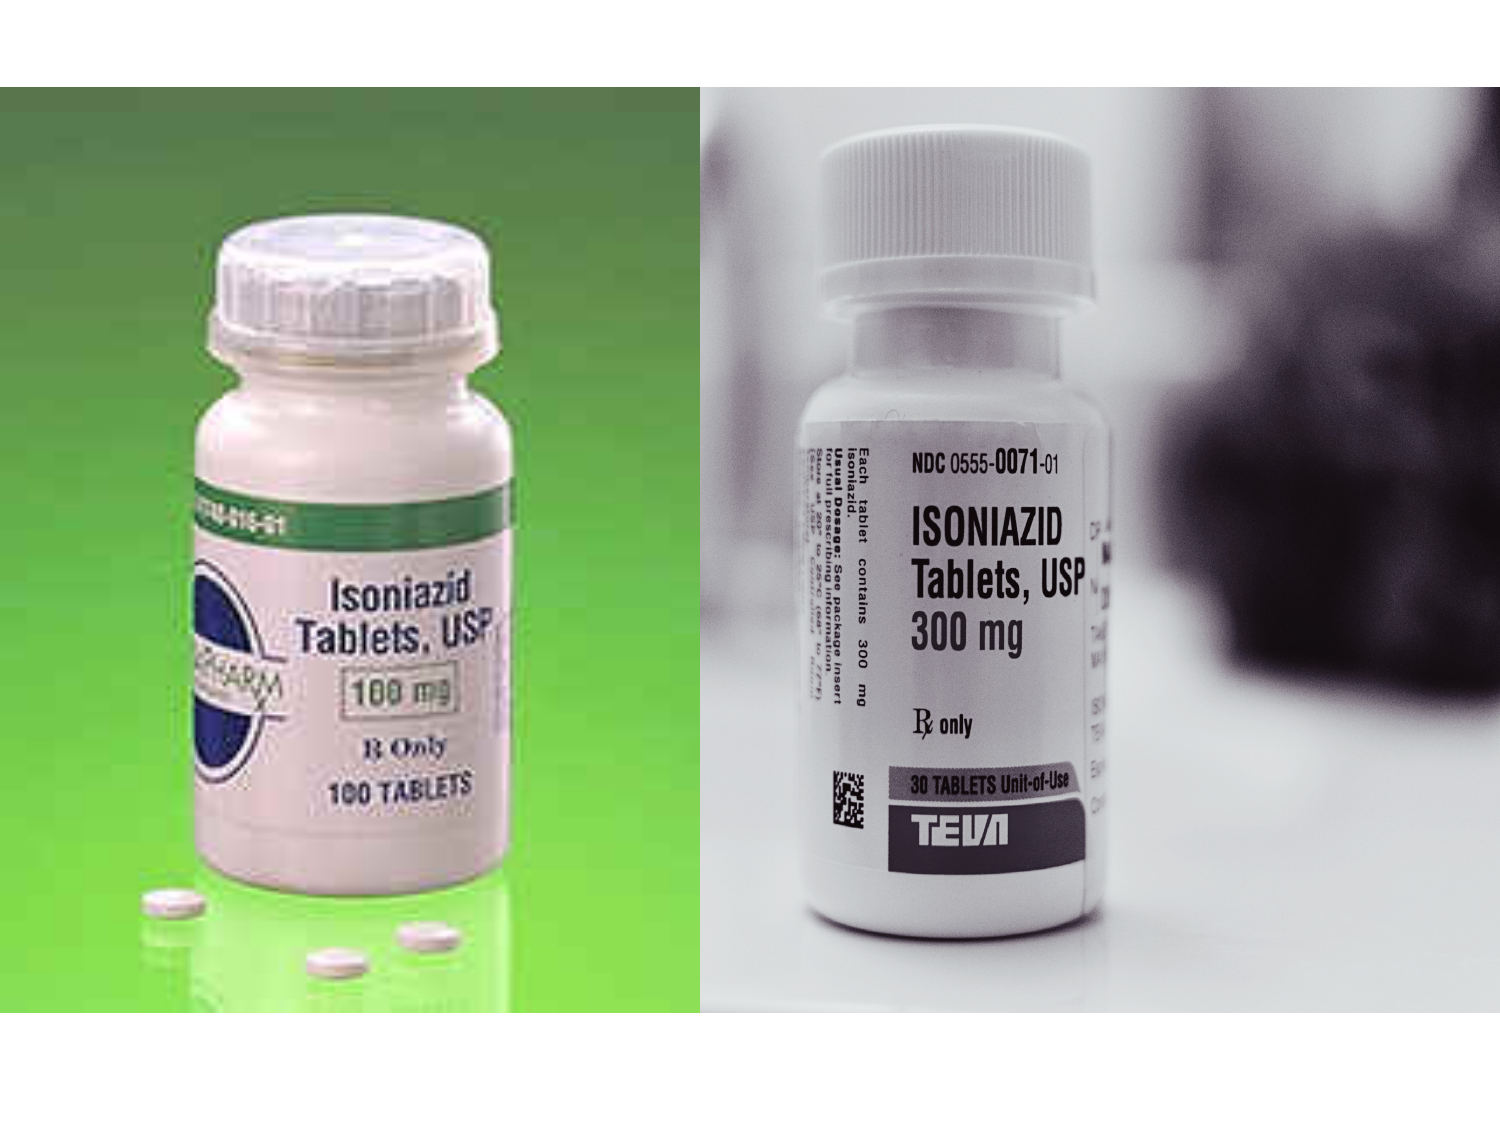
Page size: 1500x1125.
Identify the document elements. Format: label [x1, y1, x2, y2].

picture [0, 87, 1500, 1013]
